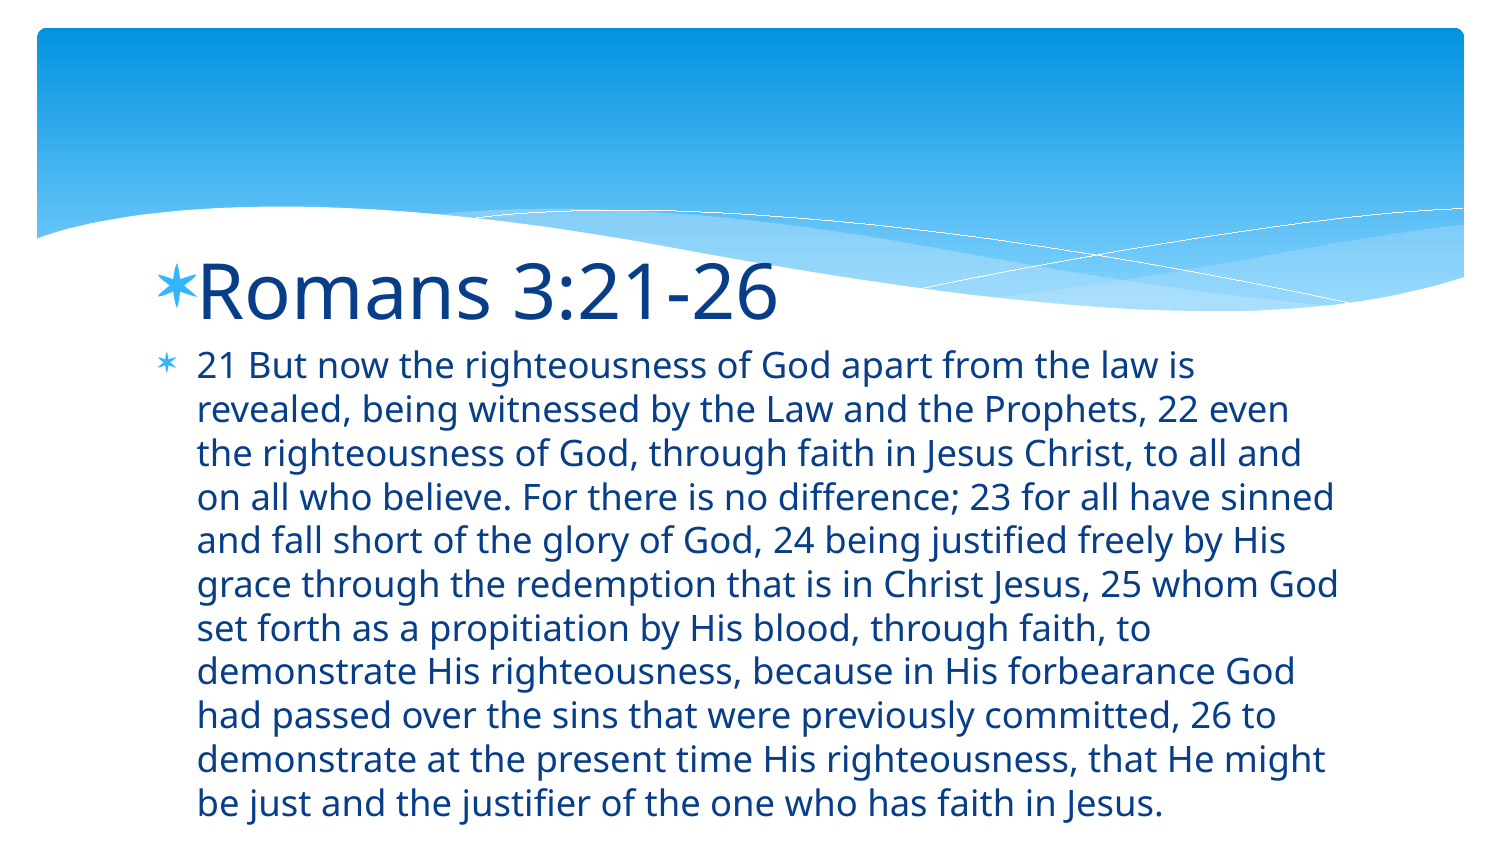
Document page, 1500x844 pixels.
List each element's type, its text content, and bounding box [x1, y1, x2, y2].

list Romans 3:21-26 21 But now the righteousness of God apart from the law is revealed, being witnessed by the Law and the Prophets, 22 even the righteousness of God, through faith in Jesus Christ, to all and on all who believe. For there is no difference; 23 for all have sinned and fall short of the glory of God, 24 being justified freely by His grace through the redemption that is in Christ Jesus, 25 whom God set forth as a propitiation by His blood, through faith, to demonstrate His righteousness, because in His forbearance God had passed over the sins that were previously committed, 26 to demonstrate at the present time His righteousness, that He might be just and the justifier of the one who has faith in Jesus. [143, 234, 1359, 844]
